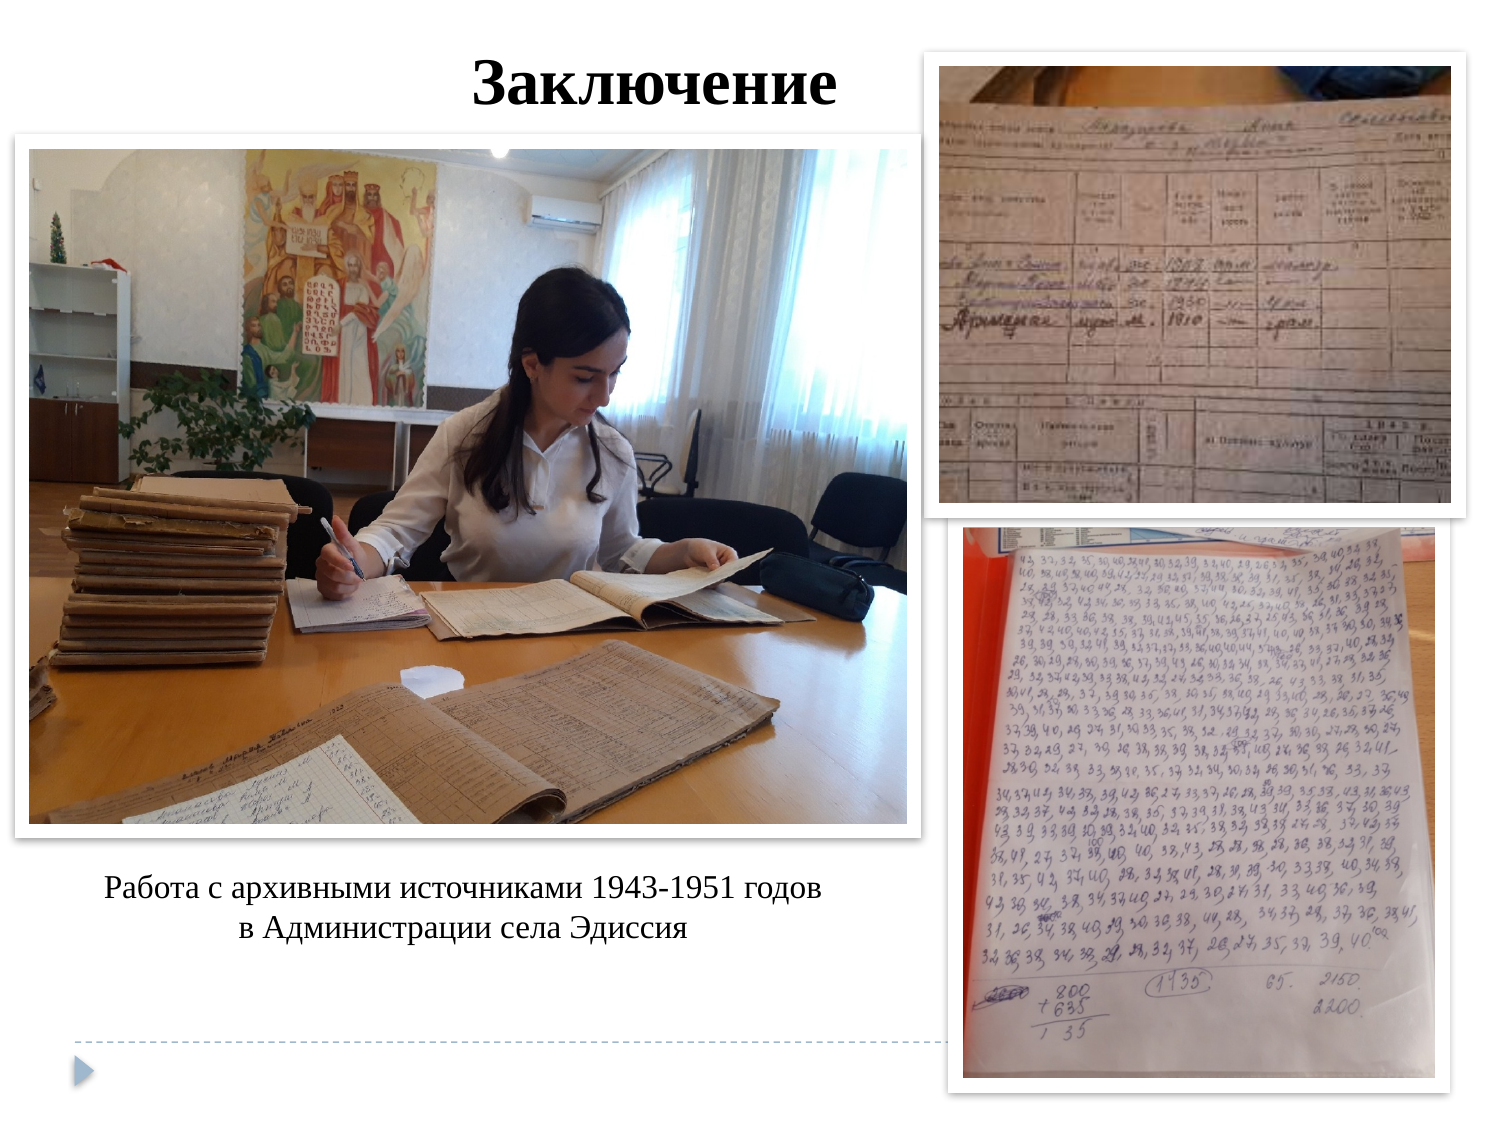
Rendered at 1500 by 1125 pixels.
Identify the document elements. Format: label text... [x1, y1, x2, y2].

text_box Работа с архивными источниками 1943-1951 годов в Администрации села Эдиссия [88, 857, 839, 953]
picture [29, 148, 907, 824]
picture [938, 66, 1452, 504]
picture [923, 528, 1475, 1078]
text_box Заключение [456, 30, 854, 126]
